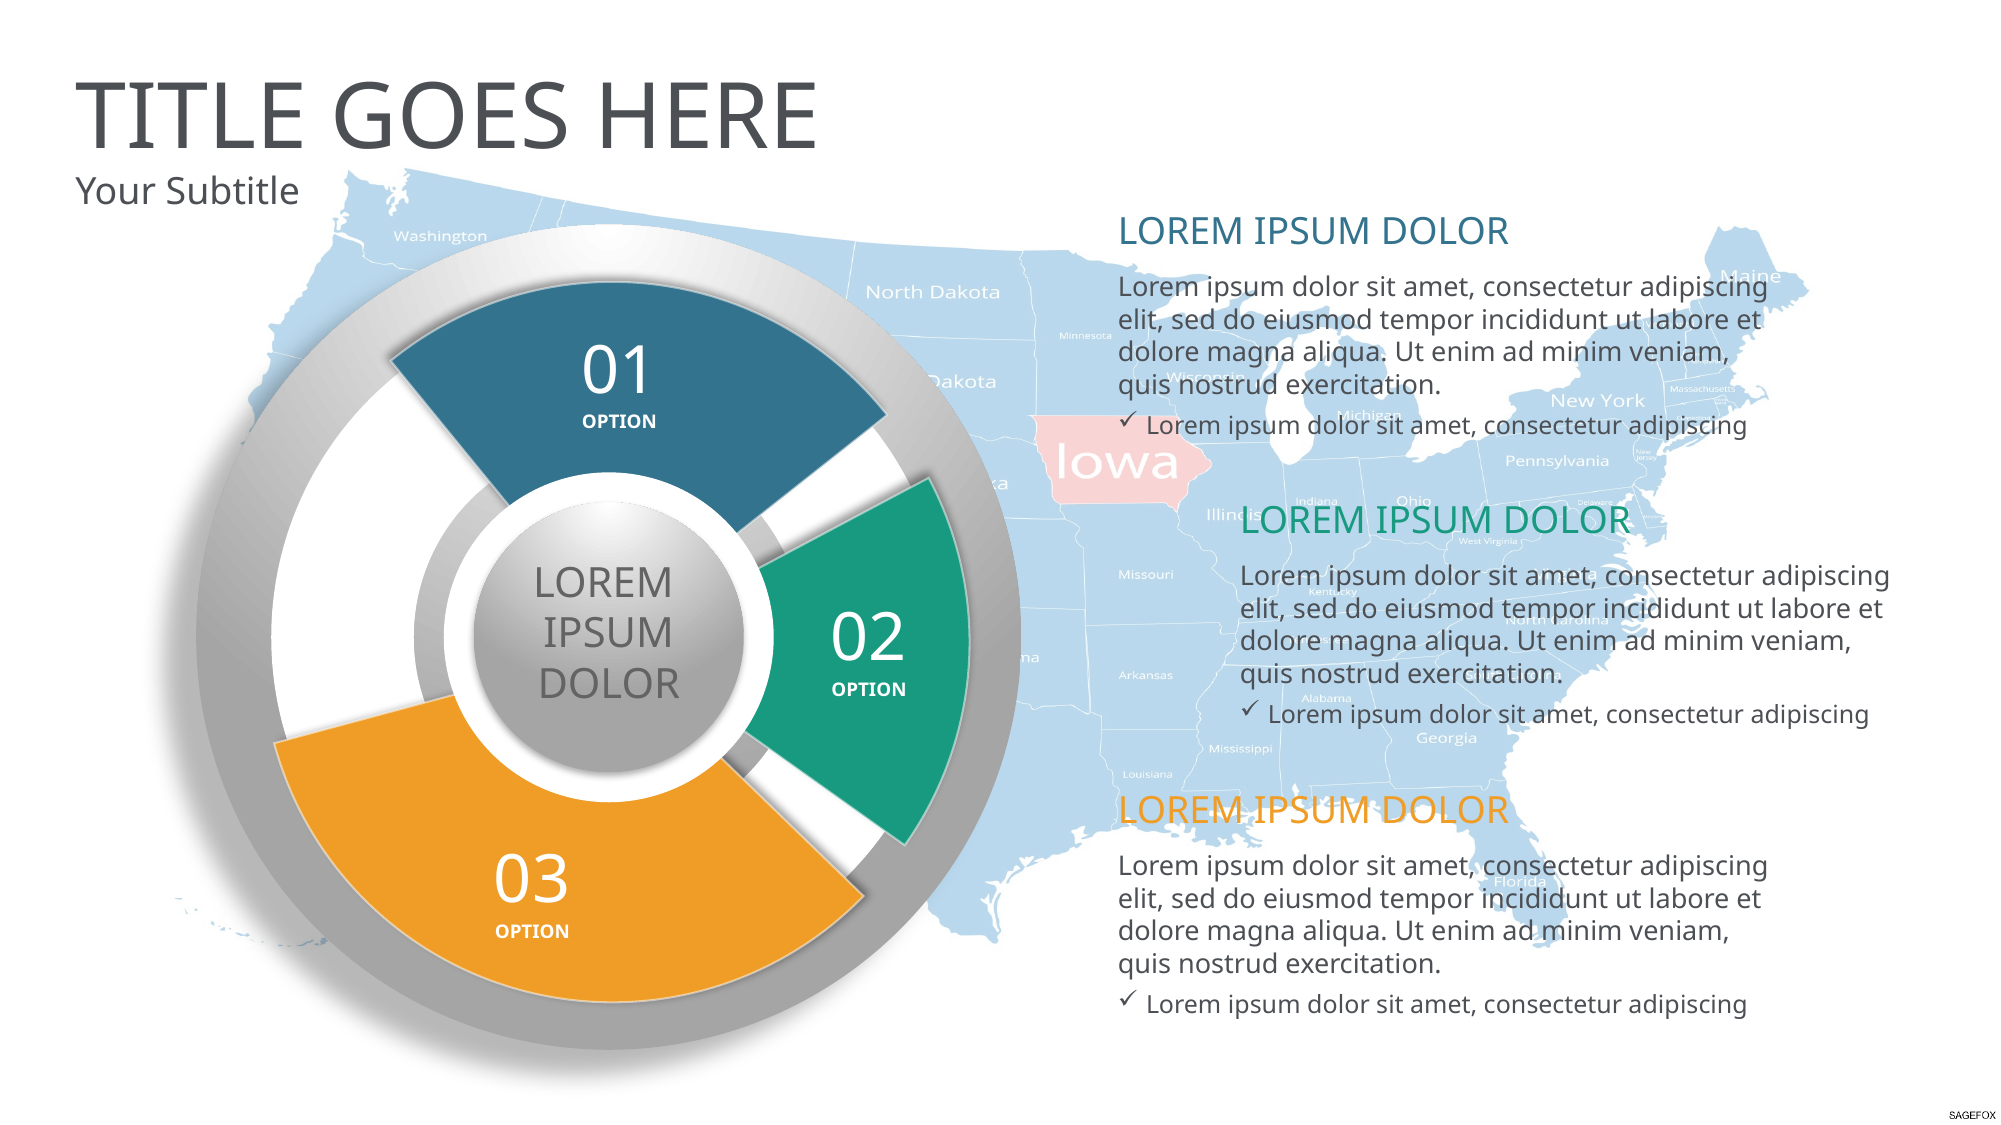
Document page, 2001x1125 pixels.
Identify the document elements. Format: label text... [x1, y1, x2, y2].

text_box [261, 281, 963, 301]
picture [1925, 0, 2001, 1125]
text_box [443, 472, 774, 803]
text_box TITLE GOES HERE Your Subtitle [60, 49, 1036, 220]
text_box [269, 291, 970, 993]
text_box LOREM IPSUM DOLOR Lorem ipsum dolor sit amet, consectetur adipiscing elit, sed do eiusmod tempor incididunt ut labore et dolore magna aliqua. Ut enim ad minim veniam, quis nostrud exercitation. Lorem ipsum dolor sit amet, consectetur adipiscing [1224, 488, 1911, 736]
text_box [196, 224, 1022, 1050]
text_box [261, 301, 963, 1003]
text_box LOREM IPSUM DOLOR Lorem ipsum dolor sit amet, consectetur adipiscing elit, sed do eiusmod tempor incididunt ut labore et dolore magna aliqua. Ut enim ad minim veniam, quis nostrud exercitation. Lorem ipsum dolor sit amet, consectetur adipiscing [1103, 778, 1790, 1026]
text_box LOREM IPSUM DOLOR Lorem ipsum dolor sit amet, consectetur adipiscing elit, sed do eiusmod tempor incididunt ut labore et dolore magna aliqua. Ut enim ad minim veniam, quis nostrud exercitation. Lorem ipsum dolor sit amet, consectetur adipiscing [1103, 199, 1790, 447]
